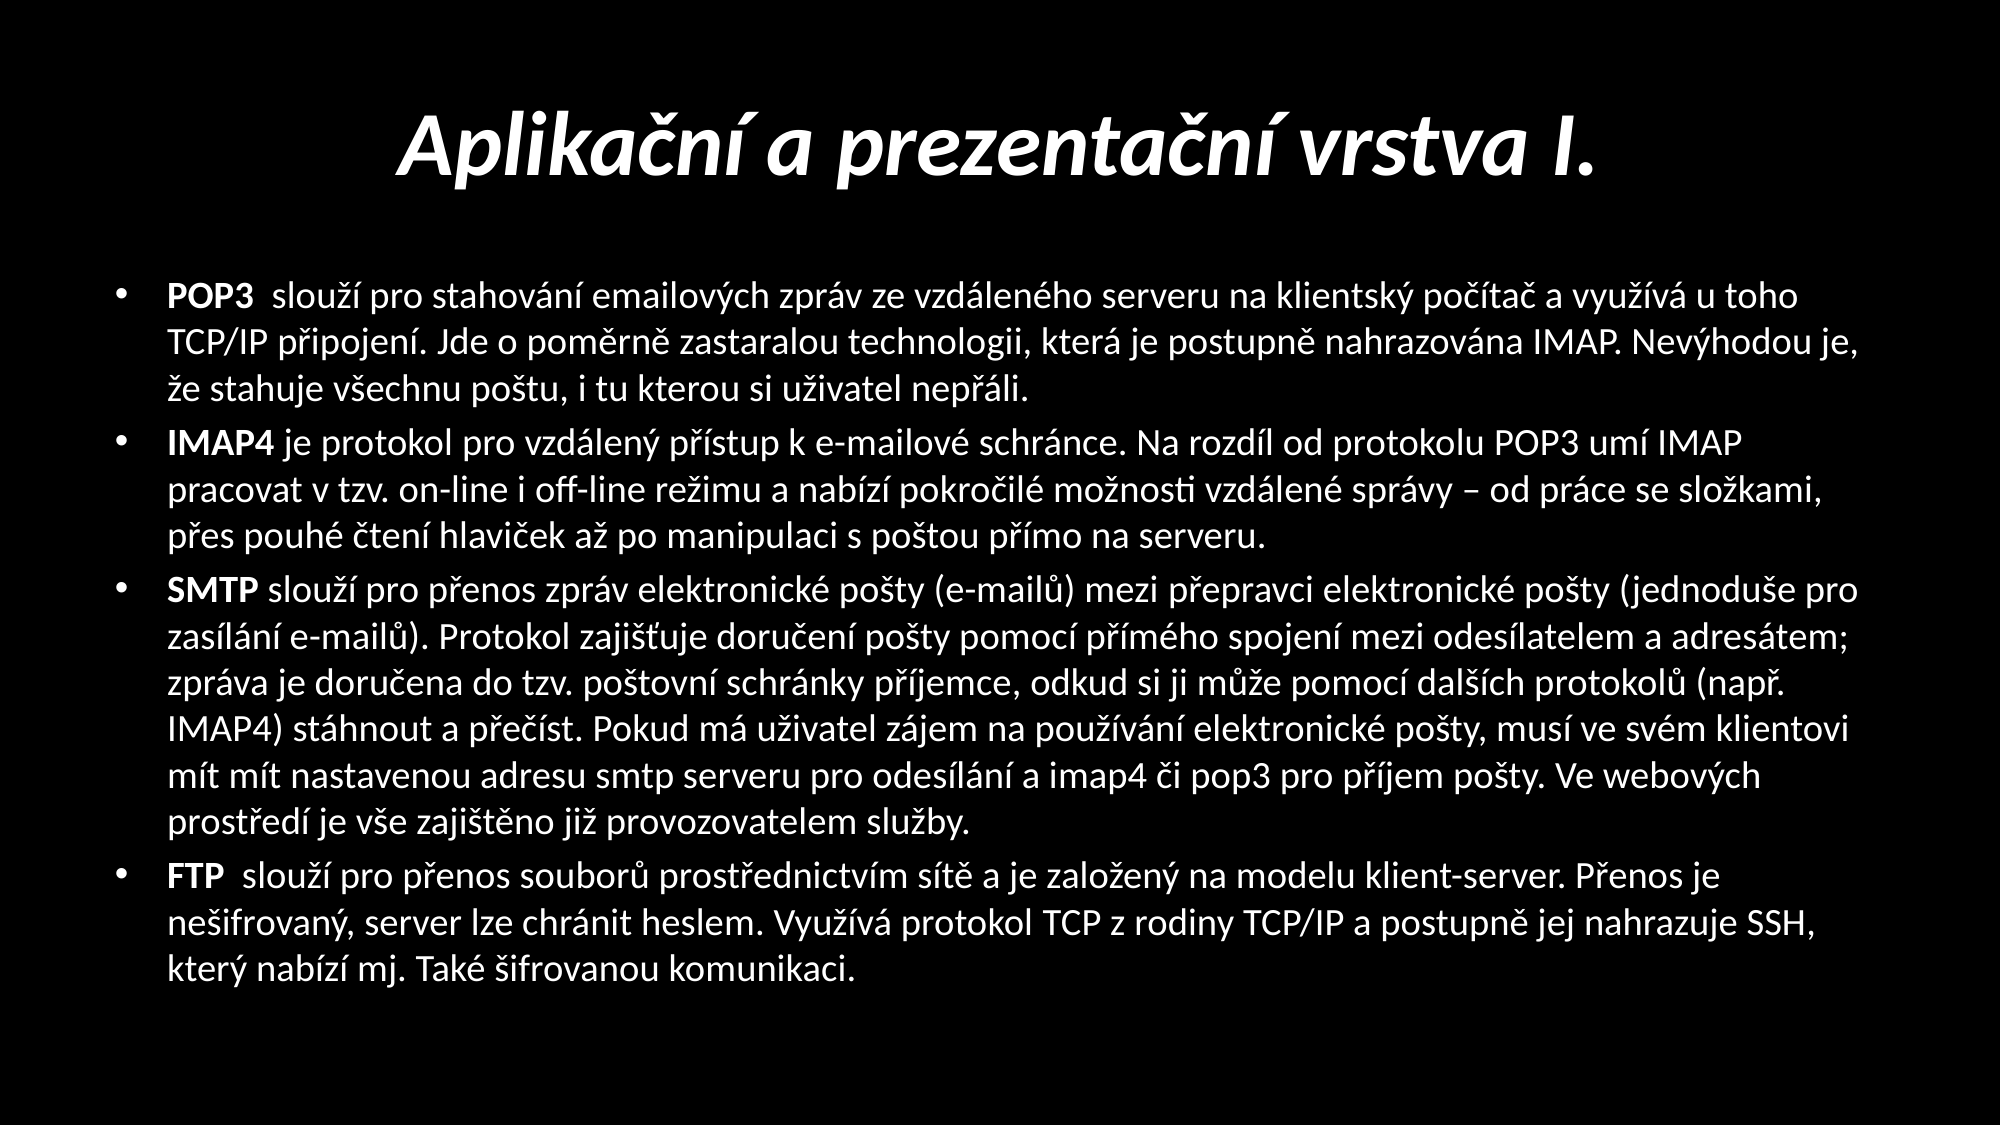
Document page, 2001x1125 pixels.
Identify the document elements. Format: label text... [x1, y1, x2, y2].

list POP3 slouží pro stahování emailových zpráv ze vzdáleného serveru na klientský počítač a využívá u toho TCP/IP připojení. Jde o poměrně zastaralou technologii, která je postupně nahrazována IMAP. Nevýhodou je, že stahuje všechnu poštu, i tu kterou si uživatel nepřáli. IMAP4 je protokol pro vzdálený přístup k e-mailové schránce. Na rozdíl od protokolu POP3 umí IMAP pracovat v tzv. on-line i off-line režimu a nabízí pokročilé možnosti vzdálené správy – od práce se složkami, přes pouhé čtení hlaviček až po manipulaci s poštou přímo na serveru. SMTP slouží pro přenos zpráv elektronické pošty (e-mailů) mezi přepravci elektronické pošty (jednoduše pro zasílání e-mailů). Protokol zajišťuje doručení pošty pomocí přímého spojení mezi odesílatelem a adresátem; zpráva je doručena do tzv. poštovní schránky příjemce, odkud si ji může pomocí dalších protokolů (např. IMAP4) stáhnout a přečíst. Pokud má uživatel zájem na používání elektronické pošty, musí ve svém klientovi mít mít nastavenou adresu smtp serveru pro odesílání a imap4 či pop3 pro příjem pošty. Ve webových prostředí je vše zajištěno již provozovatelem služby. FTP slouží pro přenos souborů prostřednictvím sítě a je založený na modelu klient-server. Přenos je nešifrovaný, server lze chránit heslem. Využívá protokol TCP z rodiny TCP/IP a postupně jej nahrazuje SSH, který nabízí mj. Také šifrovanou komunikaci. [99, 262, 1900, 1005]
title Aplikační a prezentační vrstva I. [99, 45, 1900, 233]
